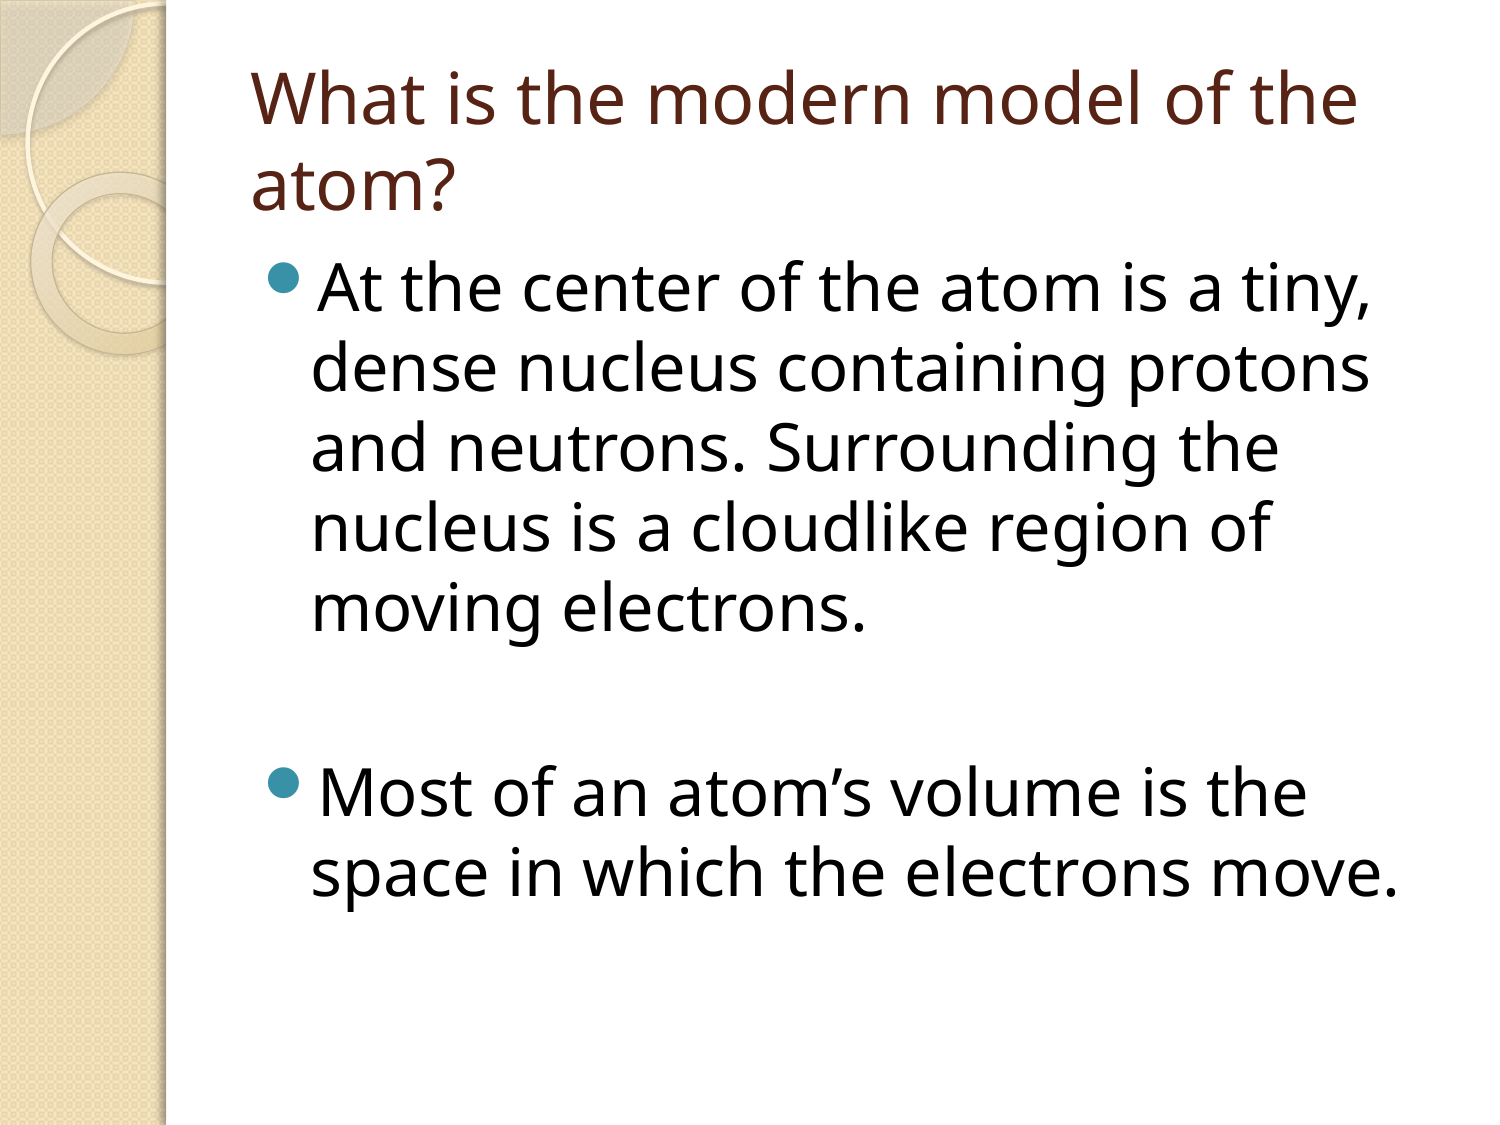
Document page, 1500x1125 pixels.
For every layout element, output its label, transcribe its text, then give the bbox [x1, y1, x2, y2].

list At the center of the atom is a tiny, dense nucleus containing protons and neutrons. Surrounding the nucleus is a cloudlike region of moving electrons. Most of an atom’s volume is the space in which the electrons move. [235, 237, 1466, 1025]
title What is the modern model of the atom? [235, 45, 1466, 233]
